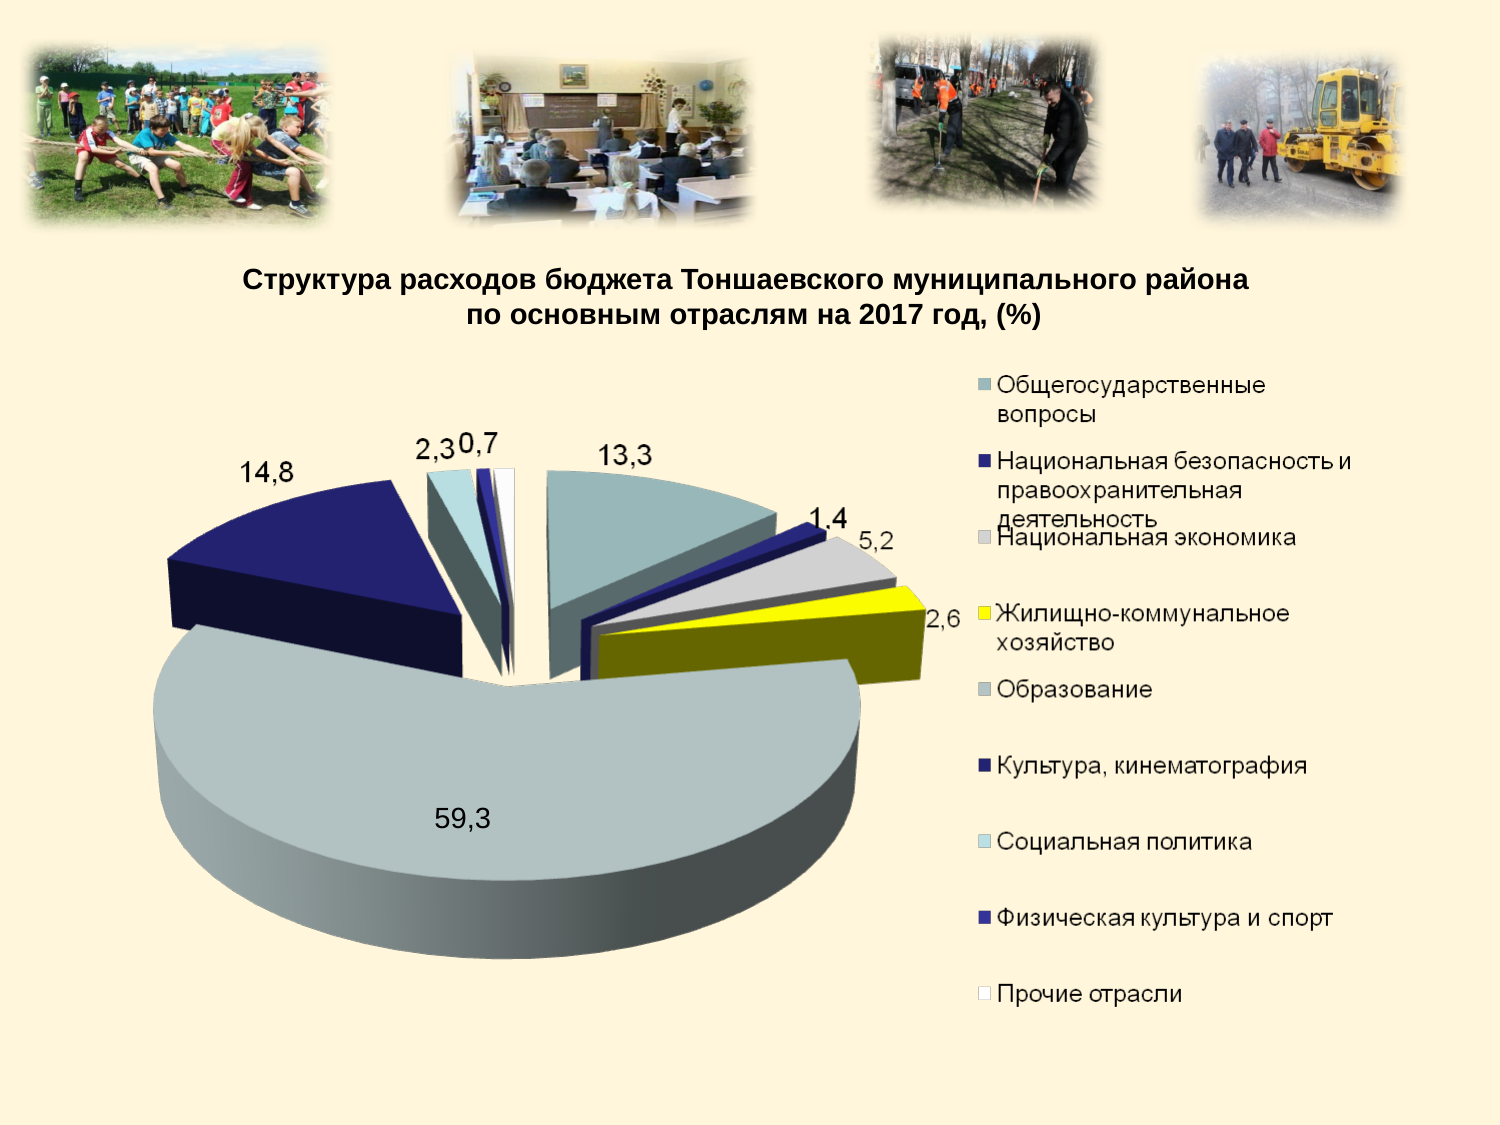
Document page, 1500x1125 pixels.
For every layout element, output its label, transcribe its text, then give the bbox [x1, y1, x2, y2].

text_box Структура расходов бюджета Тоншаевского муниципального района по основным отраслям на 2017 год, (%) [35, 253, 1465, 338]
picture [17, 36, 337, 237]
picture [1186, 43, 1410, 234]
picture [440, 43, 761, 232]
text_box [44, 351, 1419, 1094]
picture [862, 28, 1109, 217]
